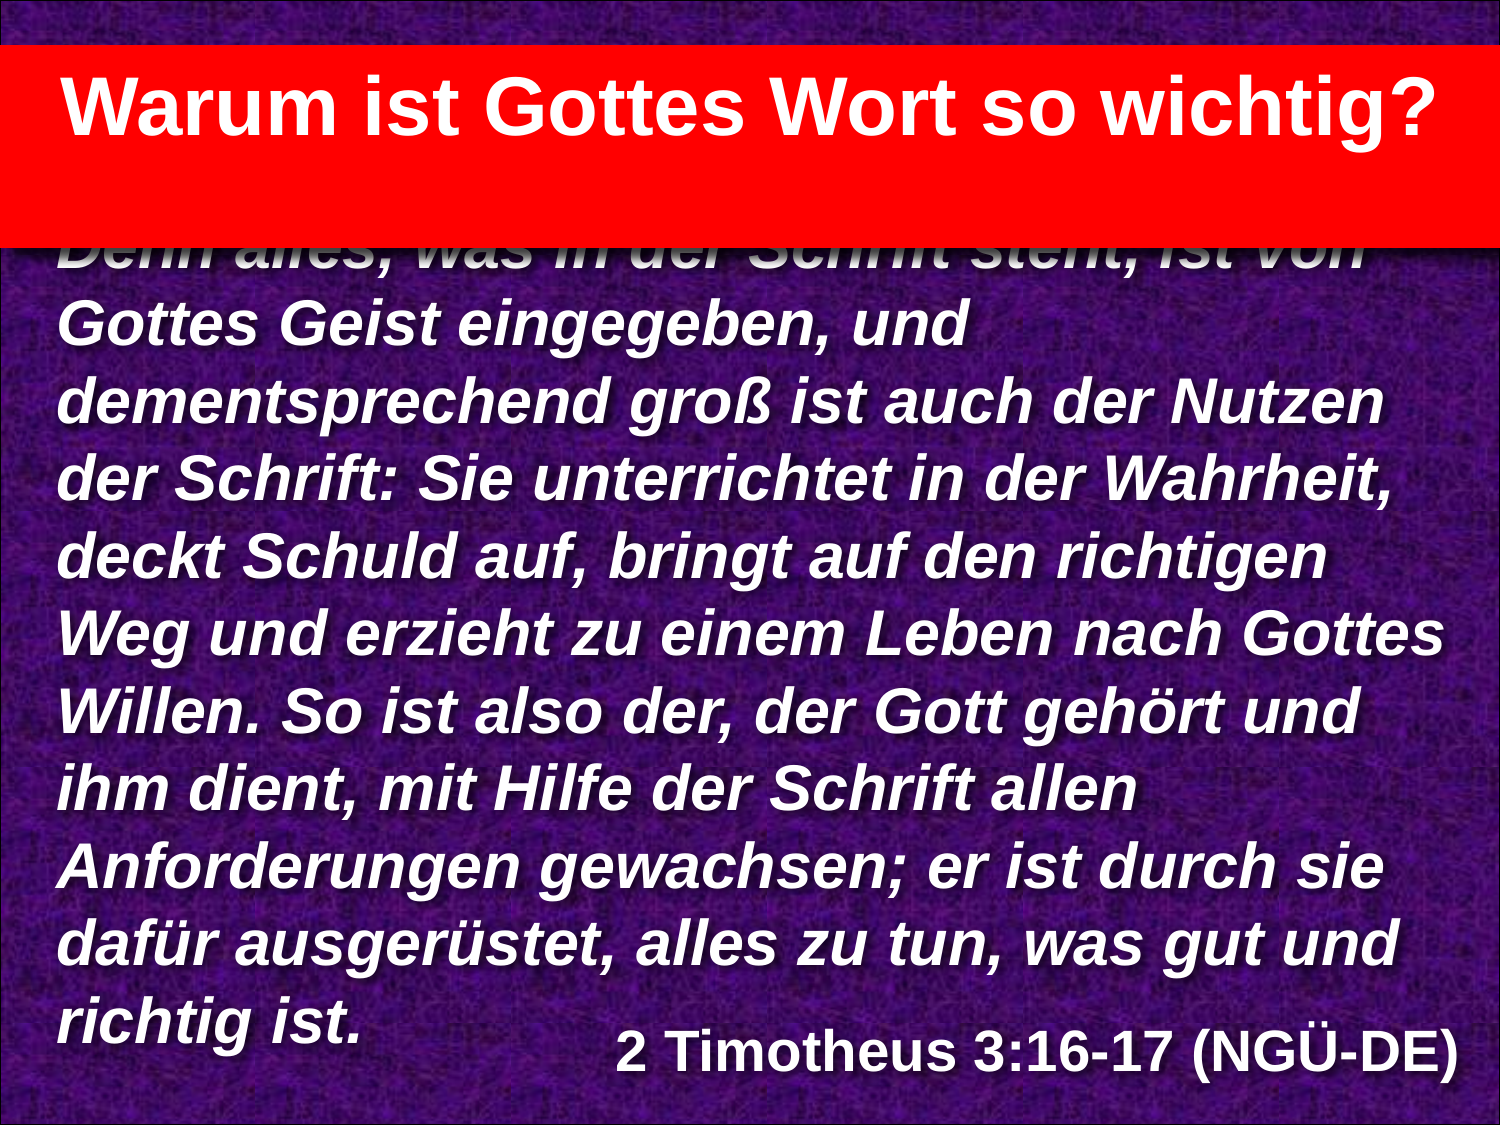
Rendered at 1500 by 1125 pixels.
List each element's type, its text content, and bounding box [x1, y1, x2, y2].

text_box 2 Timotheus 3:16-17 (NGÜ-DE) [466, 1006, 1475, 1091]
text_box [0, 0, 1500, 45]
title Warum ist Gottes Wort so wichtig? [0, 45, 1500, 248]
text_box [0, 248, 1500, 1125]
text_box Denn alles, was in der Schrift steht, ist von Gottes Geist eingegeben, und dementsprechend groß ist auch der Nutzen der Schrift: Sie unterrichtet in der Wahrheit, deckt Schuld auf, bringt auf den richtigen Weg und erzieht zu einem Leben nach Gottes Willen. So ist also der, der Gott gehört und ihm dient, mit Hilfe der Schrift allen Anforderungen gewachsen; er ist durch sie dafür ausgerüstet, alles zu tun, was gut und richtig ist. [41, 269, 1487, 1064]
